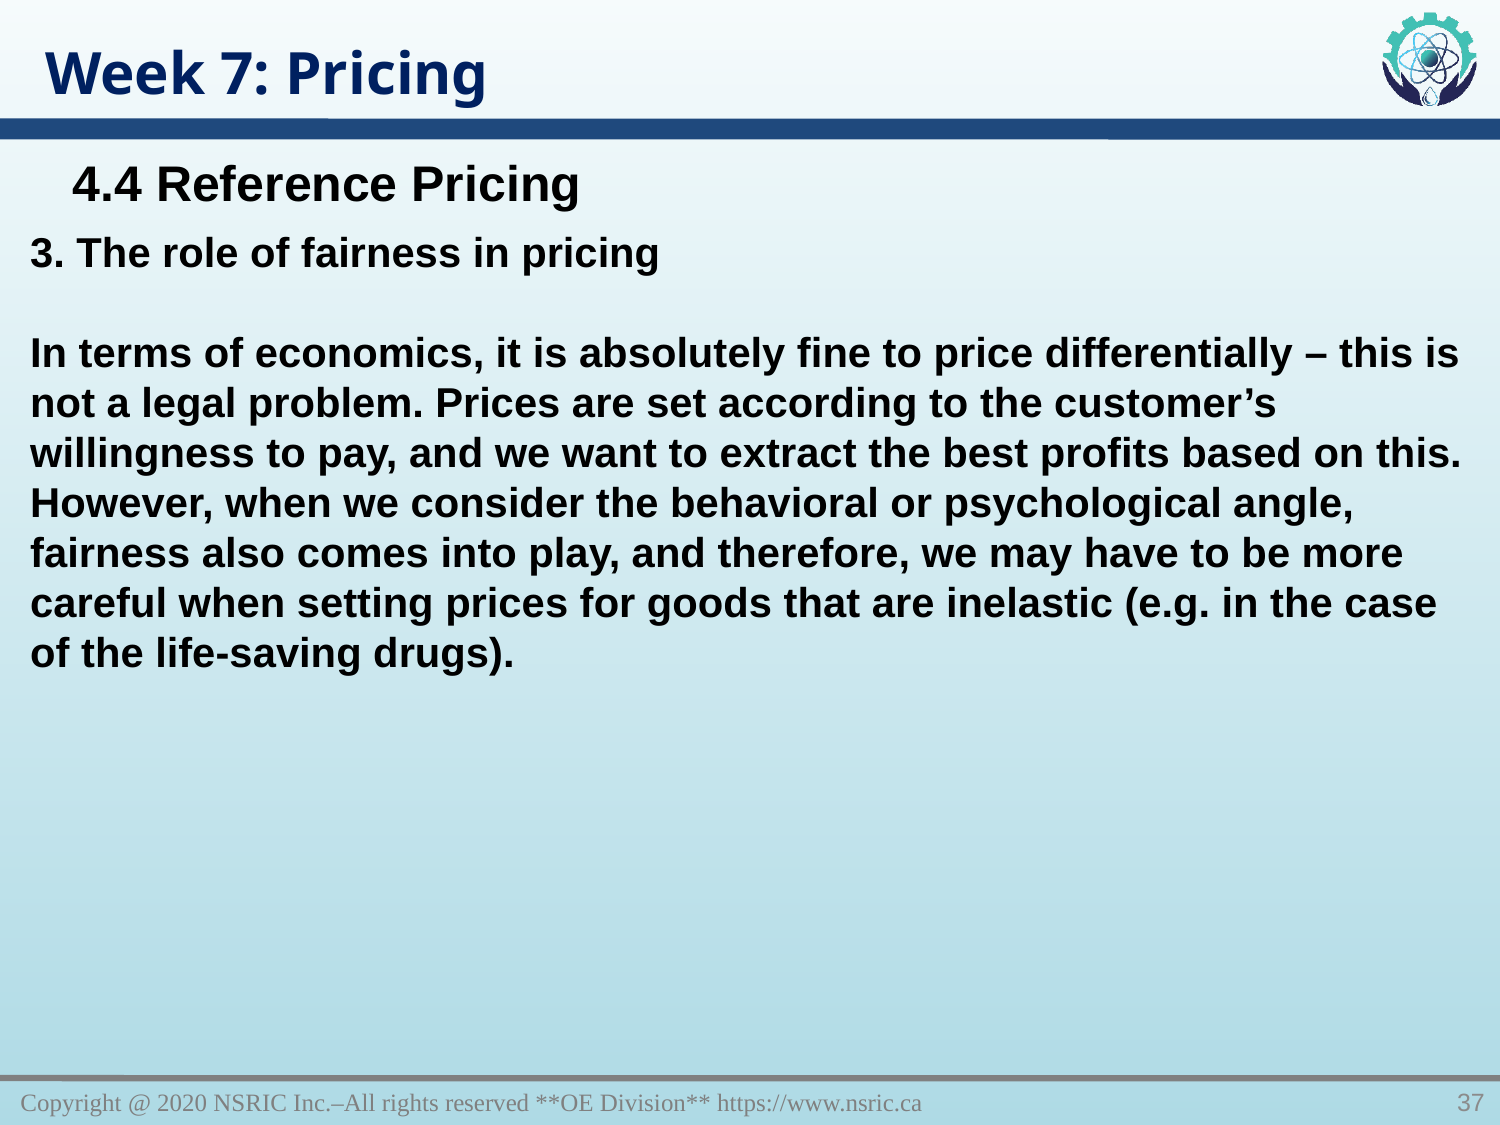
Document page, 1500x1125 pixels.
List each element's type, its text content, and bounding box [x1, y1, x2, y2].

text_box 4.4 Reference Pricing [57, 143, 1431, 219]
picture [1380, 12, 1477, 107]
slide_number 37 [1289, 1078, 1500, 1125]
footer Copyright @ 2020 NSRIC Inc.–All rights reserved **OE Division** https://www.nsric.ca [5, 1078, 1247, 1125]
text_box 3. The role of fairness in pricing In terms of economics, it is absolutely fine to price differentially – this is not a legal problem. Prices are set according to the customer’s willingness to pay, and we want to extract the best profits based on this. However, when we consider the behavioral or psychological angle, fairness also comes into play, and therefore, we may have to be more careful when setting prices for goods that are inelastic (e.g. in the case of the life-saving drugs). [15, 218, 1498, 734]
text_box Week 7: Pricing [30, 28, 1344, 114]
